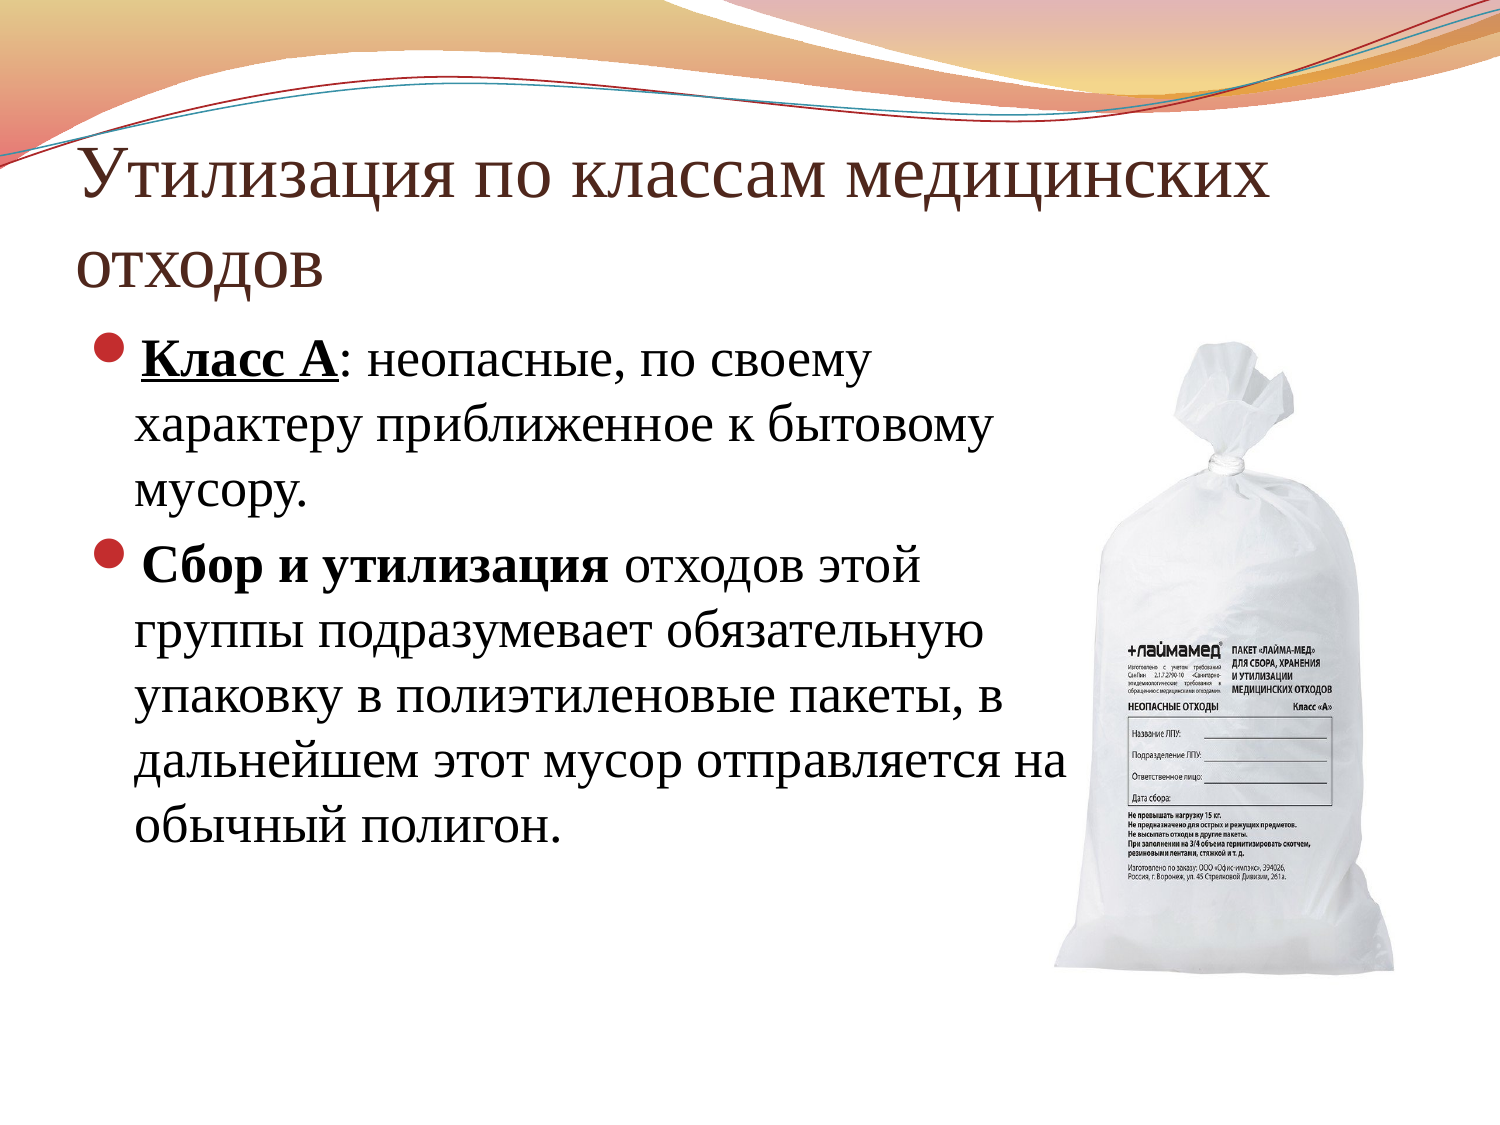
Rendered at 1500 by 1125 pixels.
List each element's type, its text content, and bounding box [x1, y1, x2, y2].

title Утилизация по классам медицинских отходов [75, 115, 1425, 303]
list Класс А: неопасные, по своему характеру приближенное к бытовому мусору. Сбор и утилизация отходов этой группы подразумевает обязательную упаковку в полиэтиленовые пакеты, в дальнейшем этот мусор отправляется на обычный полигон. [75, 314, 1093, 1035]
picture [974, 290, 1500, 988]
